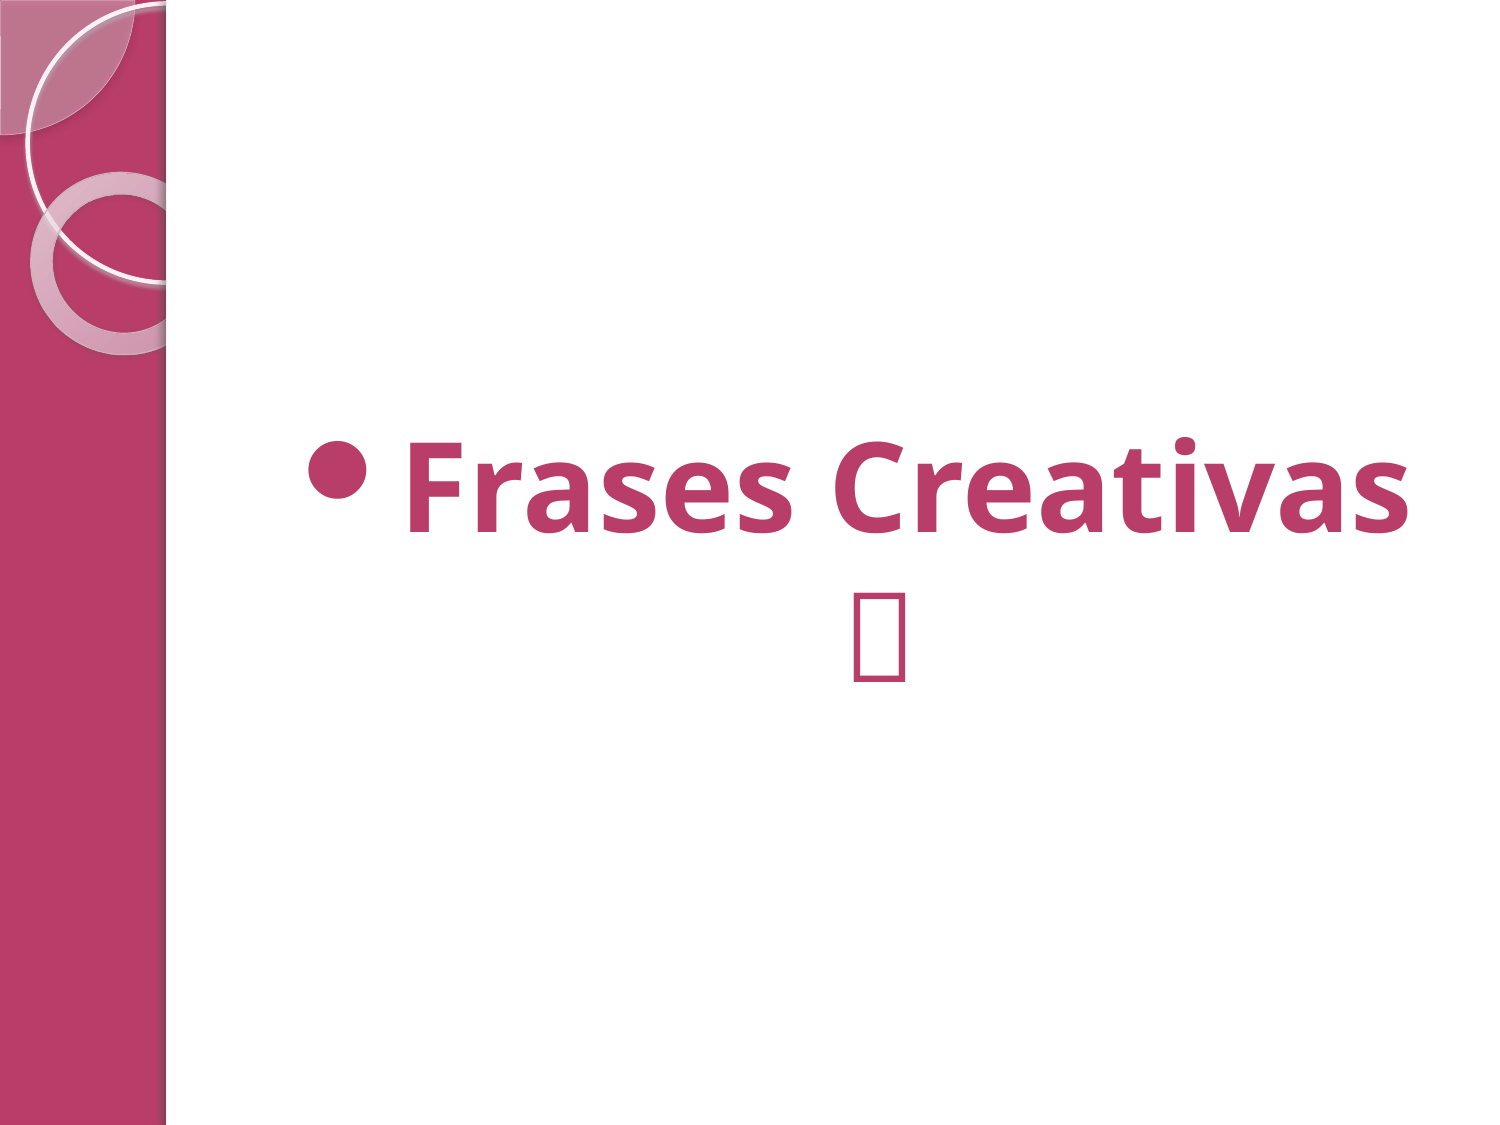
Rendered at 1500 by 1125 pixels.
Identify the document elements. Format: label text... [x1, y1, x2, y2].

list Frases Creativas  [235, 237, 1466, 1025]
